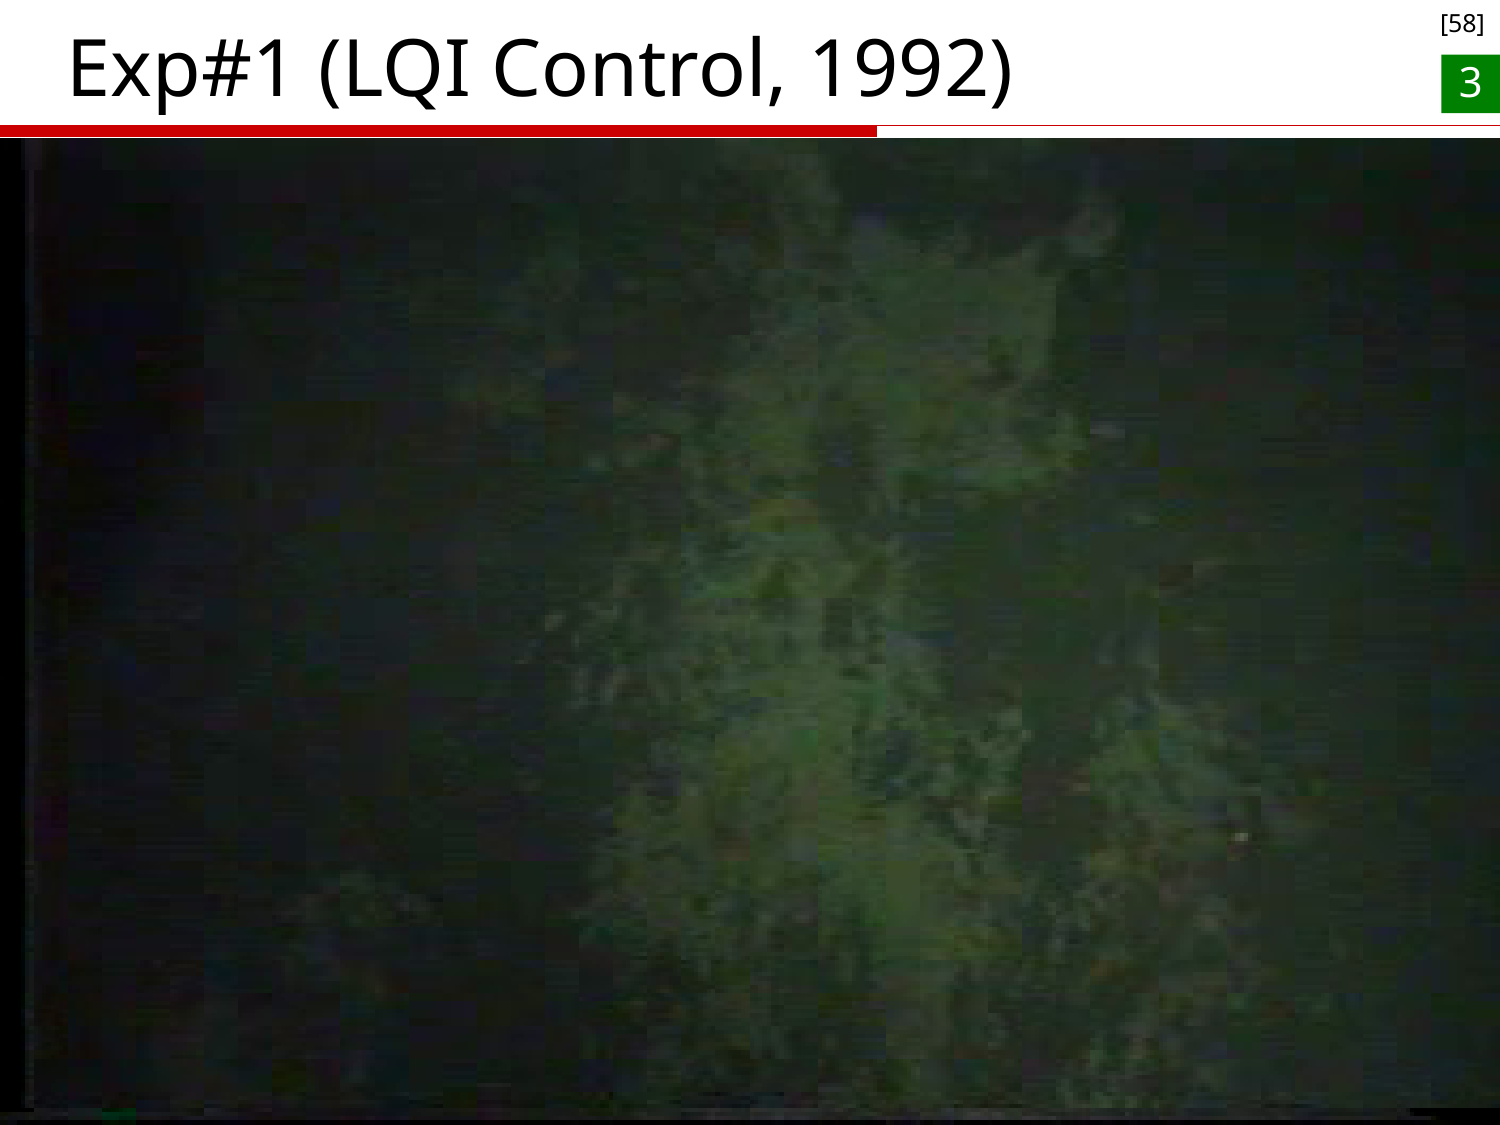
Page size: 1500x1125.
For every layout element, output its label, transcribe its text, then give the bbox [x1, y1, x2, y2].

text_box 3 [1441, 54, 1500, 114]
title Exp#1 (LQI Control, 1992) [51, 8, 1460, 122]
slide_number [58] [1174, 0, 1500, 36]
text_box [0, 136, 1500, 1125]
